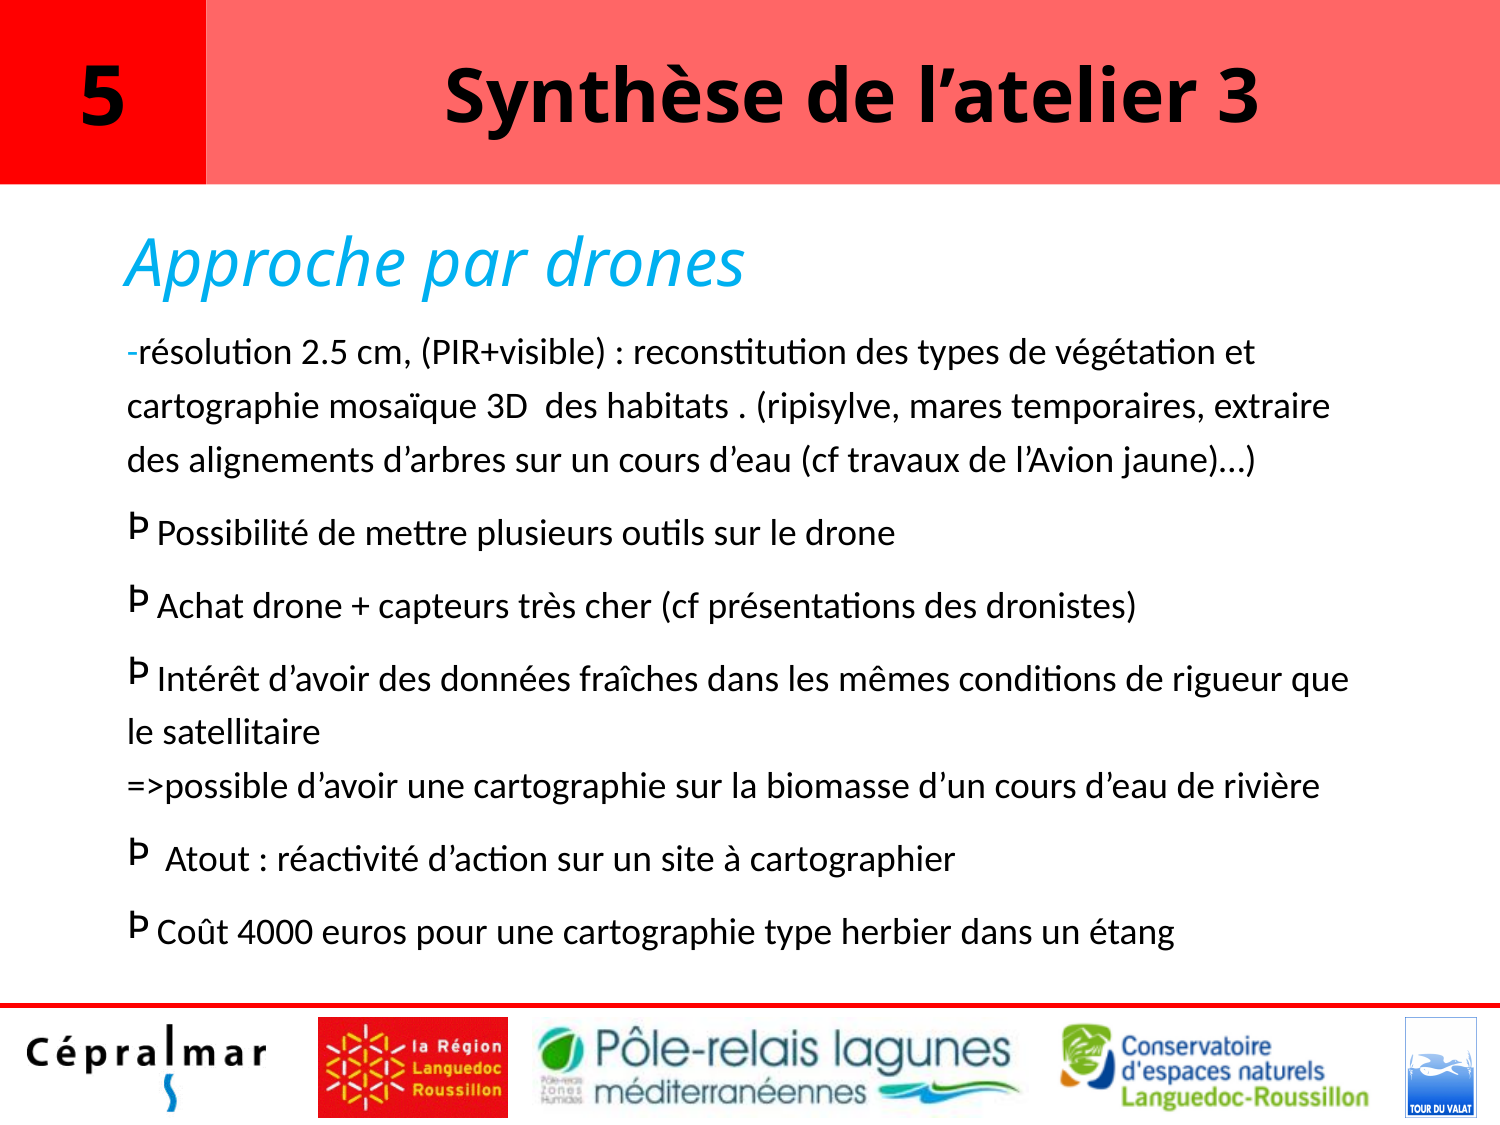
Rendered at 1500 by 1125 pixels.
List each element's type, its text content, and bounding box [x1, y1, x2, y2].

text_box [0, 1005, 1500, 1118]
text_box Synthèse de l’atelier 3 [206, 0, 1500, 185]
text_box 5 [0, 0, 206, 185]
text_box Approche par drones -résolution 2.5 cm, (PIR+visible) : reconstitution des types de végétation et cartographie mosaïque 3D des habitats . (ripisylve, mares temporaires, extraire des alignements d’arbres sur un cours d’eau (cf travaux de l’Avion jaune)…) Possibilité de mettre plusieurs outils sur le drone Achat drone + capteurs très cher (cf présentations des dronistes) Intérêt d’avoir des données fraîches dans les mêmes conditions de rigueur que le satellitaire =>possible d’avoir une cartographie sur la biomasse d’un cours d’eau de rivière Atout : réactivité d’action sur un site à cartographier Coût 4000 euros pour une cartographie type herbier dans un étang [112, 196, 1388, 1003]
